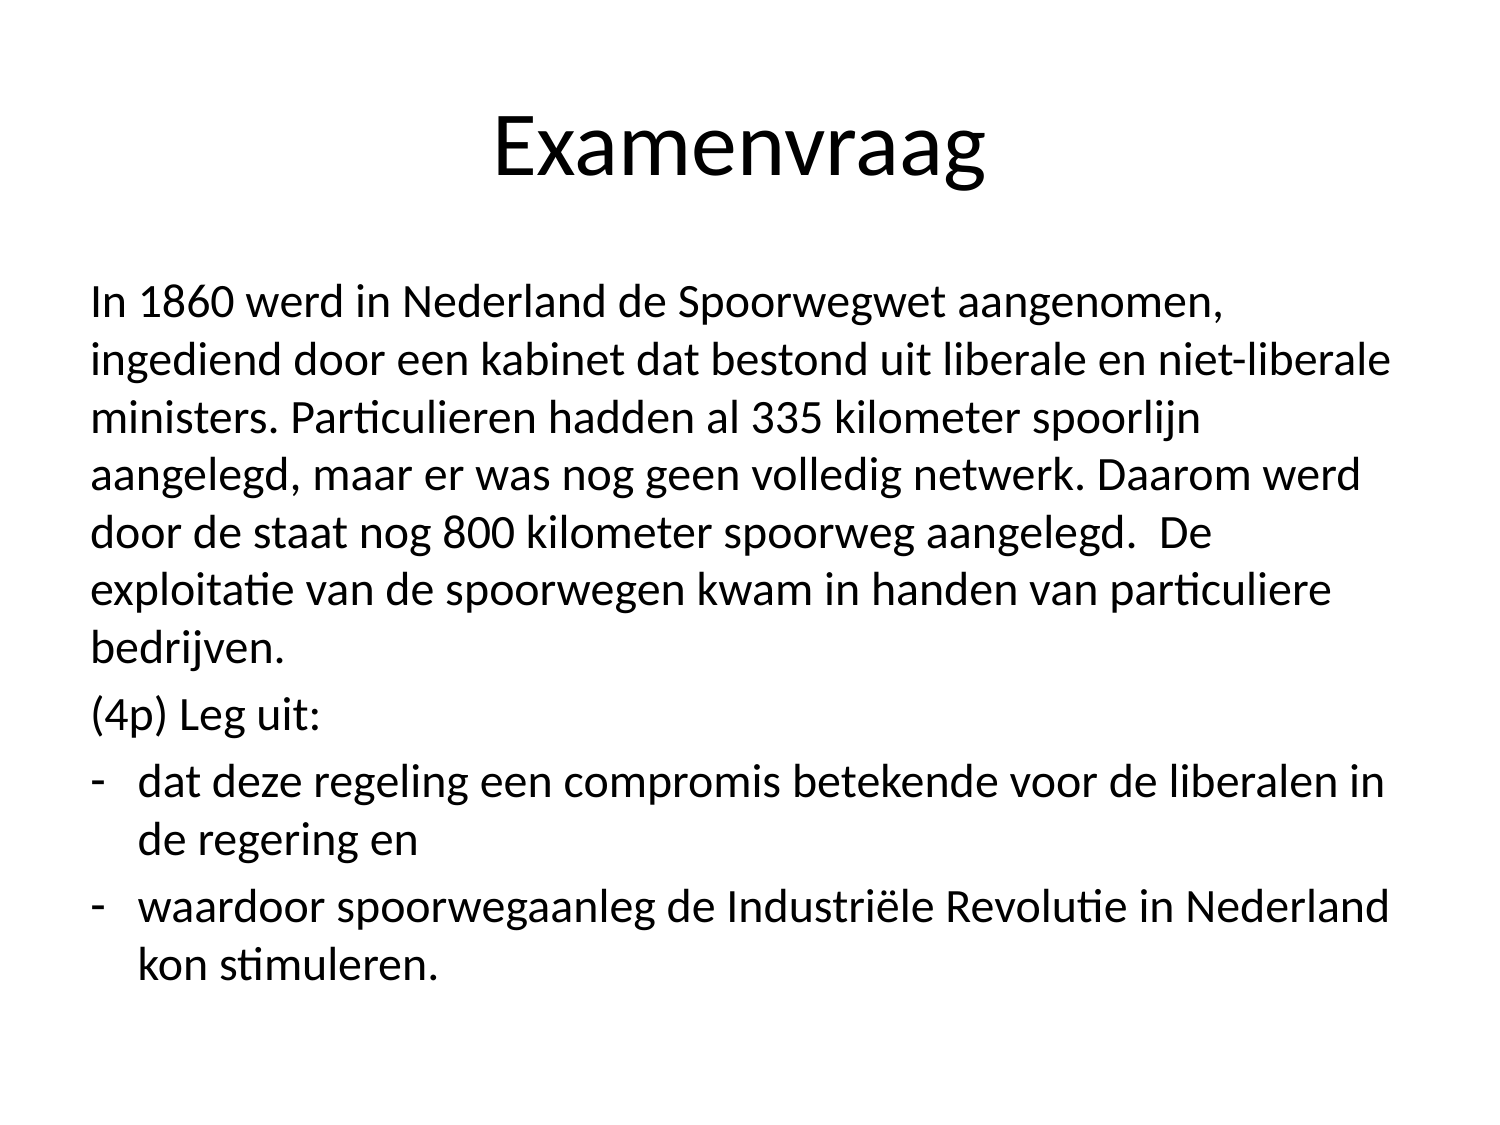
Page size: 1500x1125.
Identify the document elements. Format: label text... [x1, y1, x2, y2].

list In 1860 werd in Nederland de Spoorwegwet aangenomen, ingediend door een kabinet dat bestond uit liberale en niet-liberale ministers. Particulieren hadden al 335 kilometer spoorlijn aangelegd, maar er was nog geen volledig netwerk. Daarom werd door de staat nog 800 kilometer spoorweg aangelegd. De exploitatie van de spoorwegen kwam in handen van particuliere bedrijven. (4p) Leg uit: dat deze regeling een compromis betekende voor de liberalen in de regering en waardoor spoorwegaanleg de Industriële Revolutie in Nederland kon stimuleren. [75, 262, 1425, 1005]
title Examenvraag [75, 45, 1425, 233]
